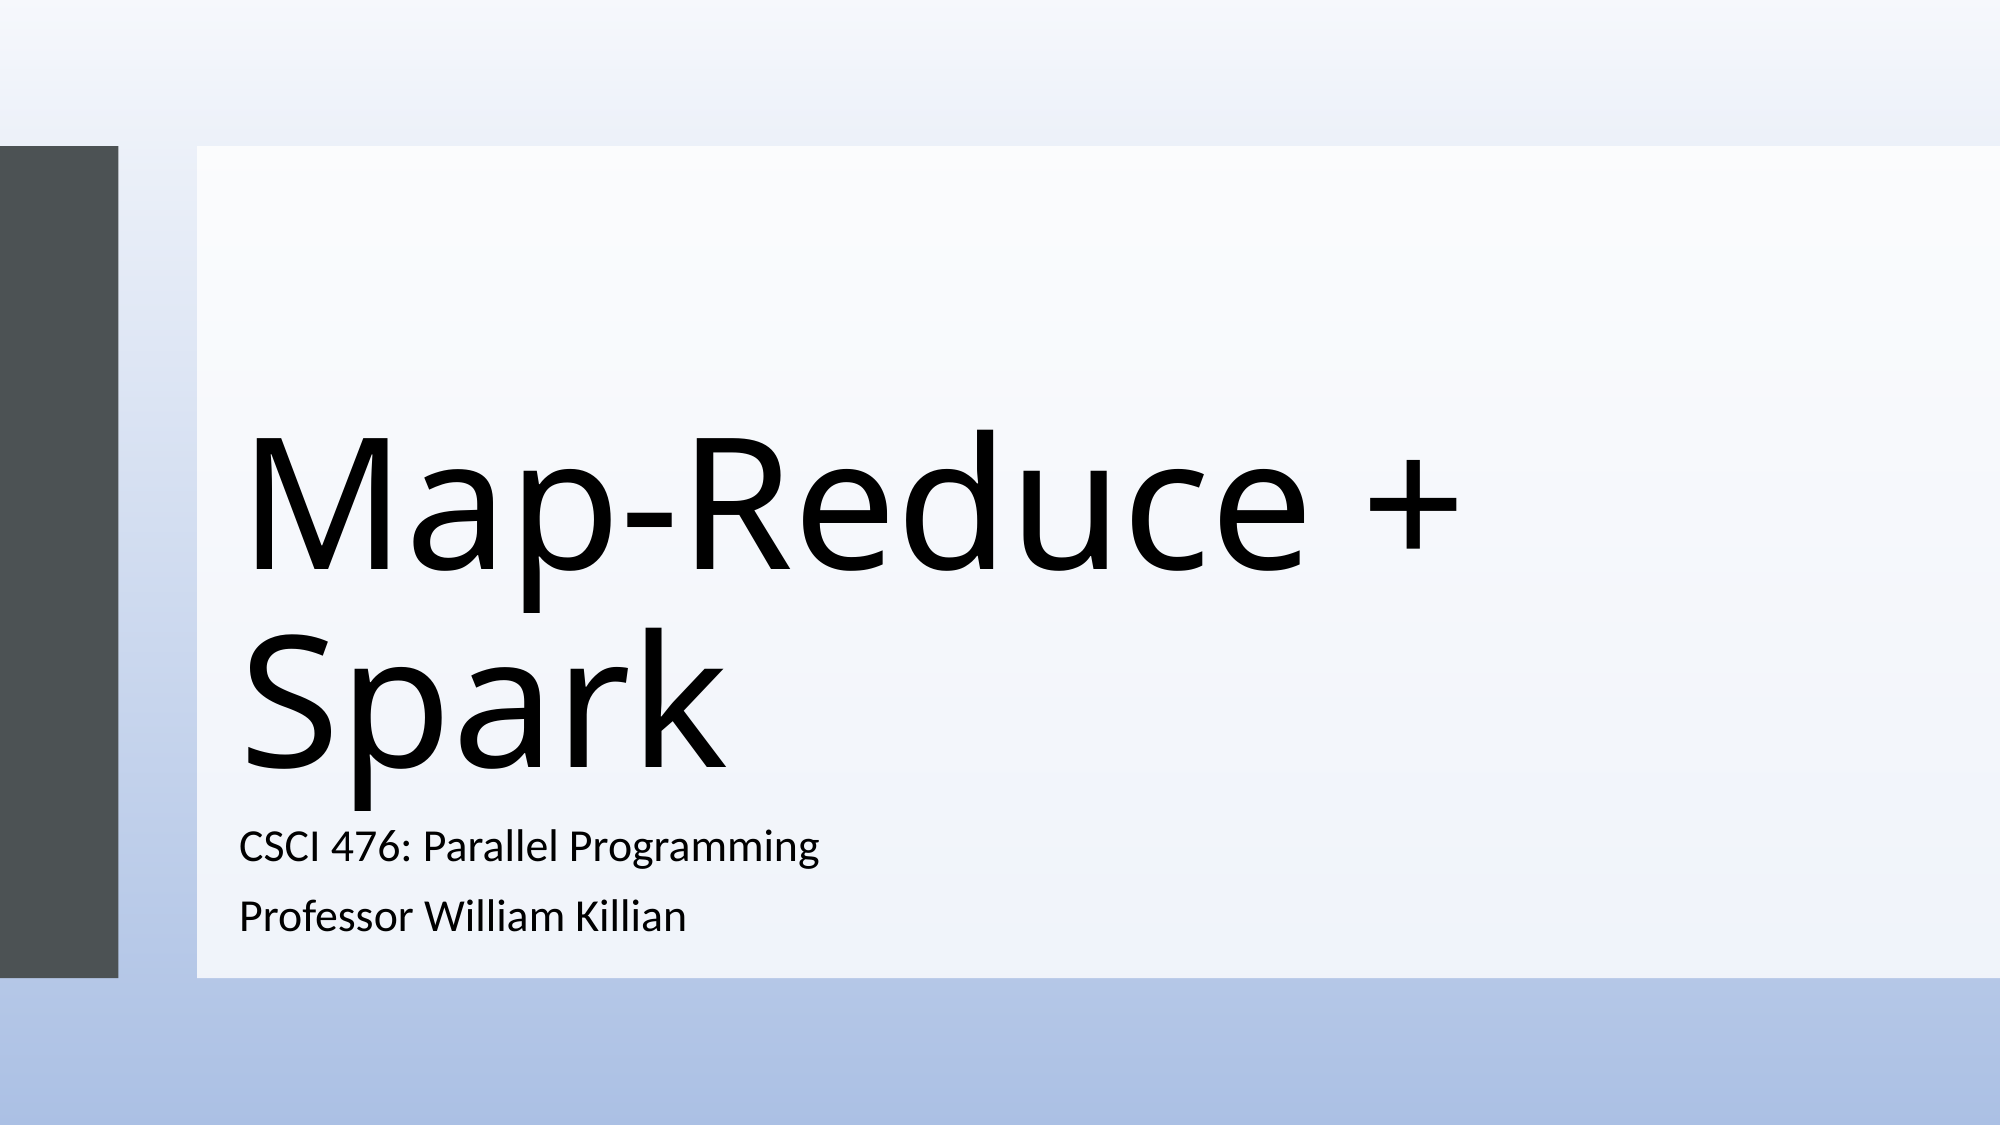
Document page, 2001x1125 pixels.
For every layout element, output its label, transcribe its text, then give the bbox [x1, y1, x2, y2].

subtitle CSCI 476: Parallel Programming Professor William Killian [224, 814, 1803, 952]
title Map-Reduce + Spark [224, 272, 1803, 814]
text_box [196, 145, 2000, 979]
text_box [0, 0, 2000, 1125]
text_box [0, 145, 119, 979]
